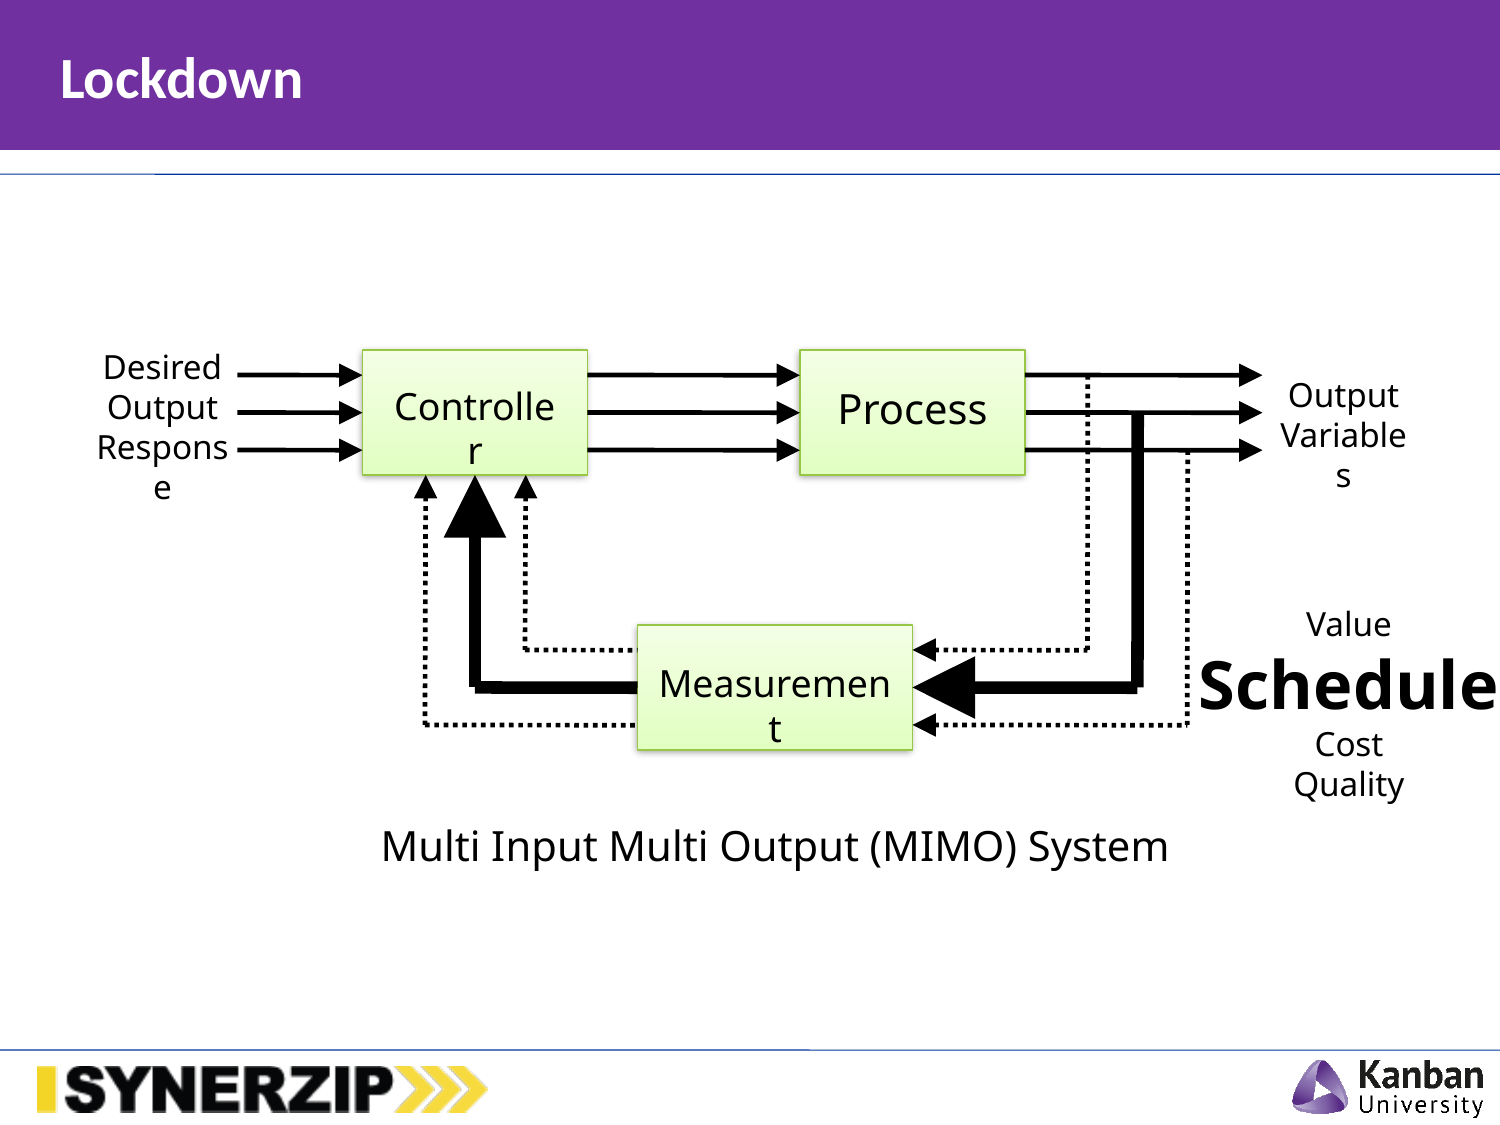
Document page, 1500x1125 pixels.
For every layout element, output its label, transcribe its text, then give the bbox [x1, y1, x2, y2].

picture [1287, 1054, 1488, 1121]
picture [37, 1066, 488, 1113]
title Lockdown [0, 0, 1500, 151]
text_box Multi Input Multi Output (MIMO) System [312, 812, 1238, 878]
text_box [74, 338, 1426, 751]
text_box Value Schedule Cost Quality [1154, 595, 1500, 810]
